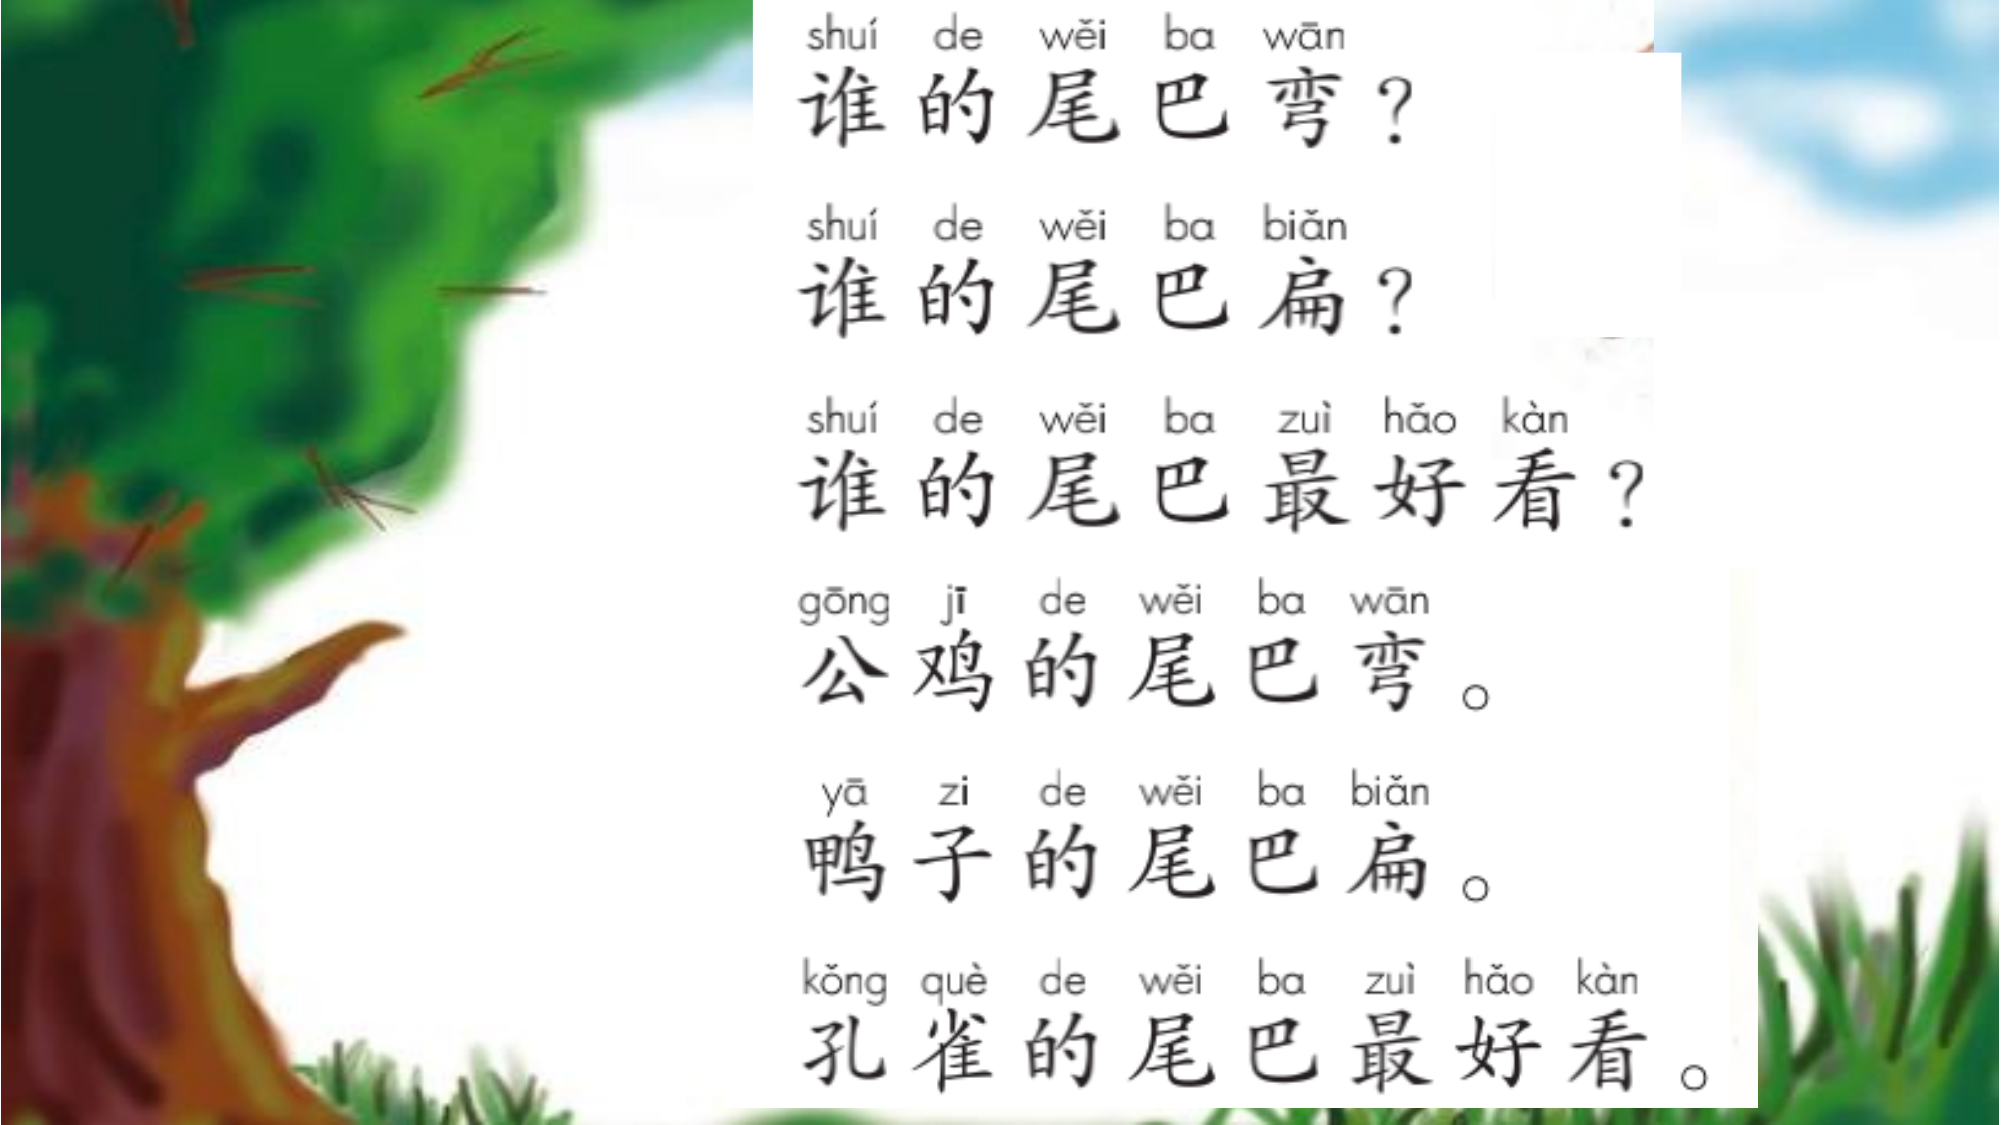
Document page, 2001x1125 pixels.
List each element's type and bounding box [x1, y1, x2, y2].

list [1, 0, 1999, 1125]
picture [752, 0, 1654, 562]
picture [725, 568, 1760, 1108]
